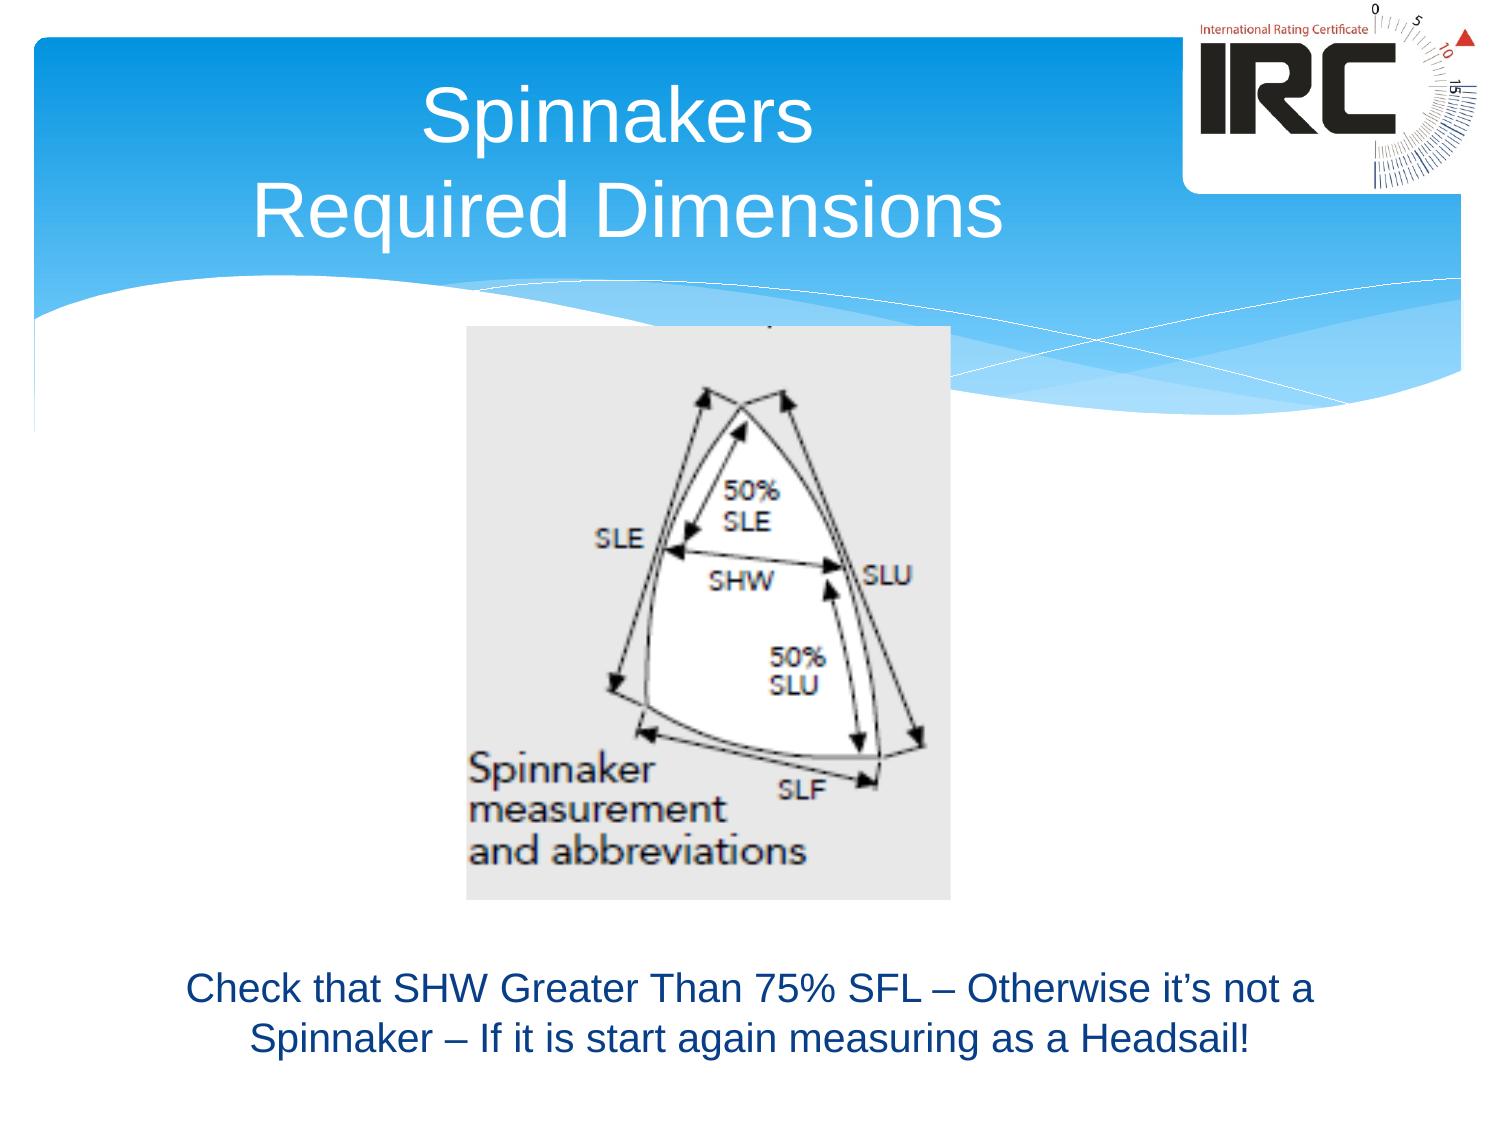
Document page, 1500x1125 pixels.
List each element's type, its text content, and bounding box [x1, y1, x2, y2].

picture [1182, 0, 1496, 194]
list Check that SHW Greater Than 75% SFL – Otherwise it’s not a Spinnaker – If it is start again measuring as a Headsail! [143, 438, 1359, 1070]
title Spinnakers Required Dimensions [75, 55, 1183, 261]
picture [466, 325, 951, 900]
